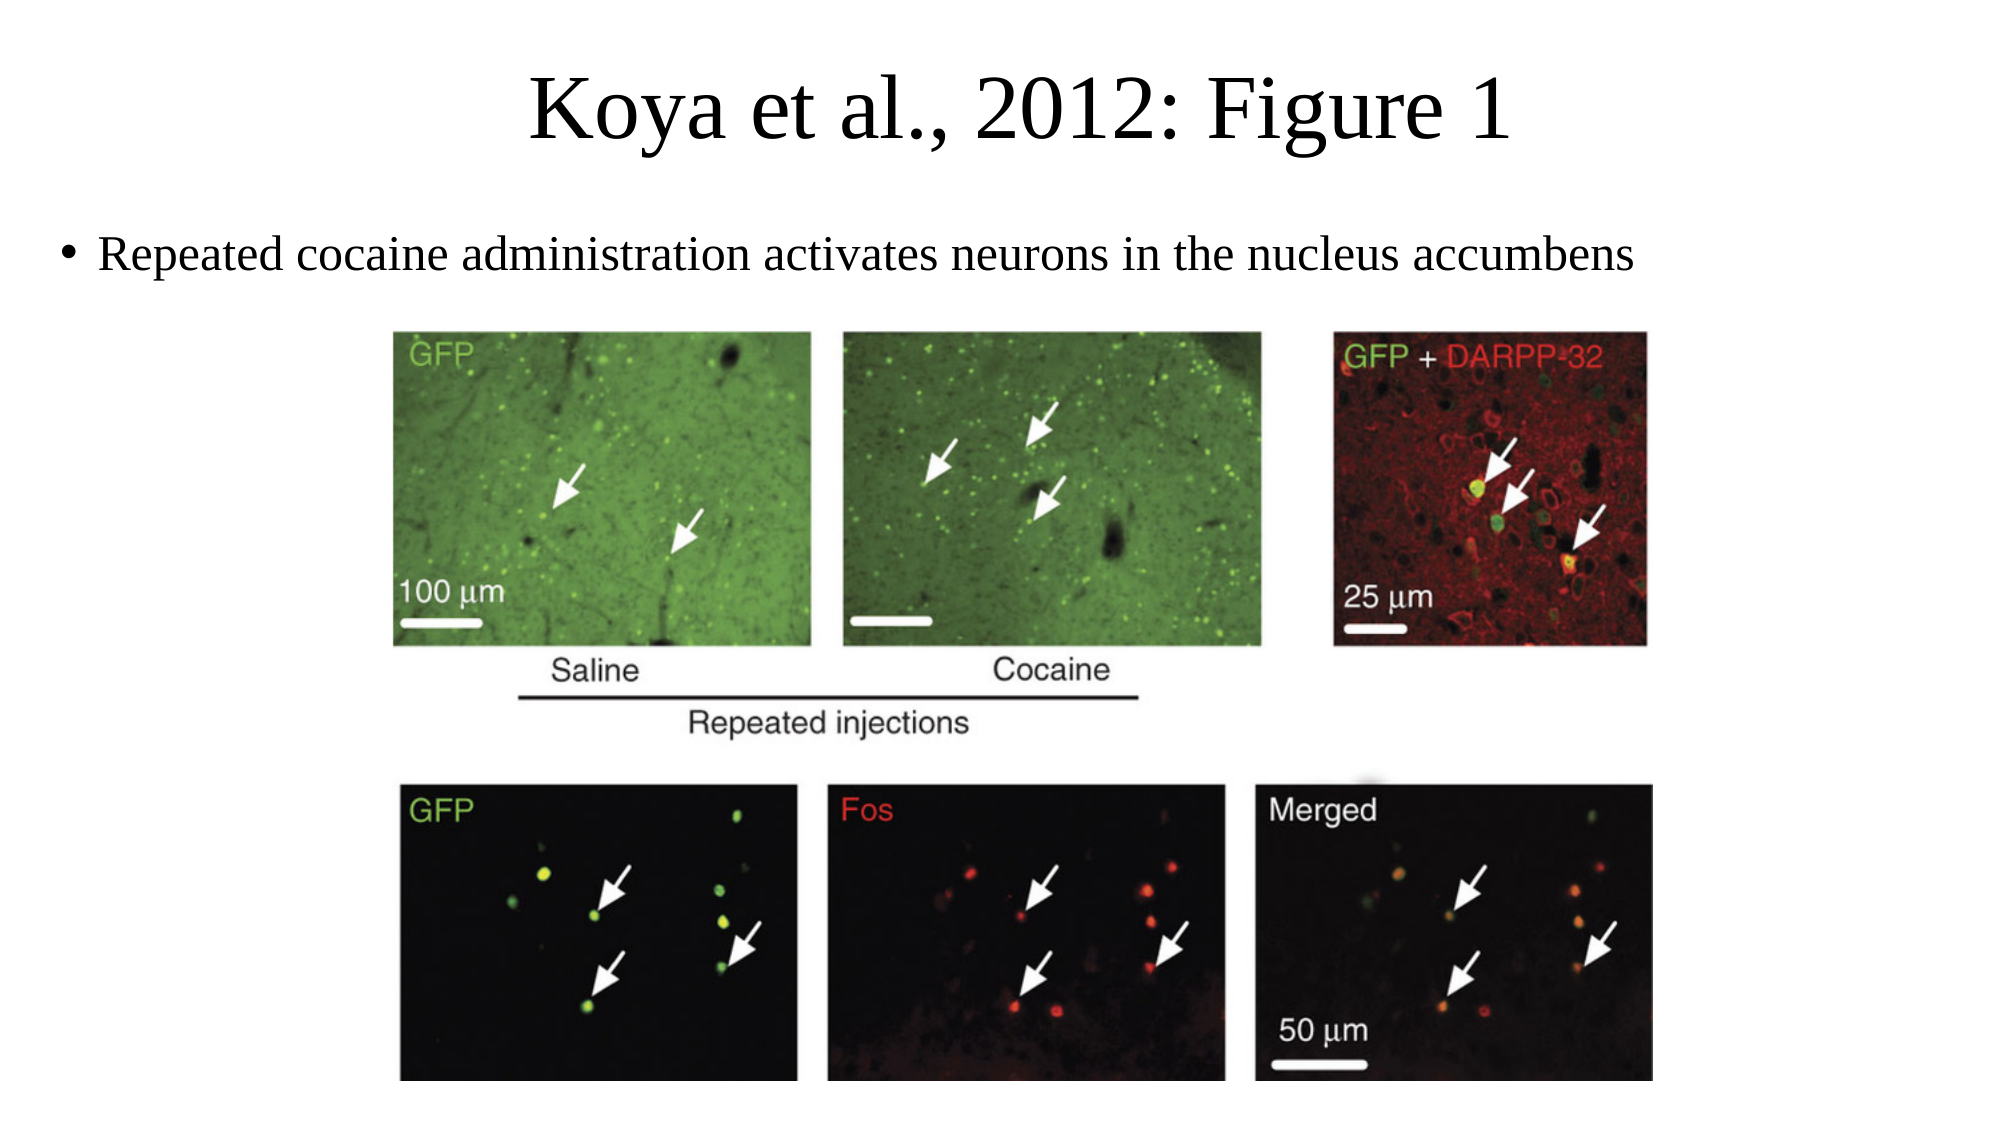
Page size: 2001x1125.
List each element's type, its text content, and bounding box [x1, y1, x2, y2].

list Repeated cocaine administration activates neurons in the nucleus accumbens [45, 220, 2000, 1125]
picture [392, 330, 1653, 1081]
title Koya et al., 2012: Figure 1 [45, 0, 2000, 218]
